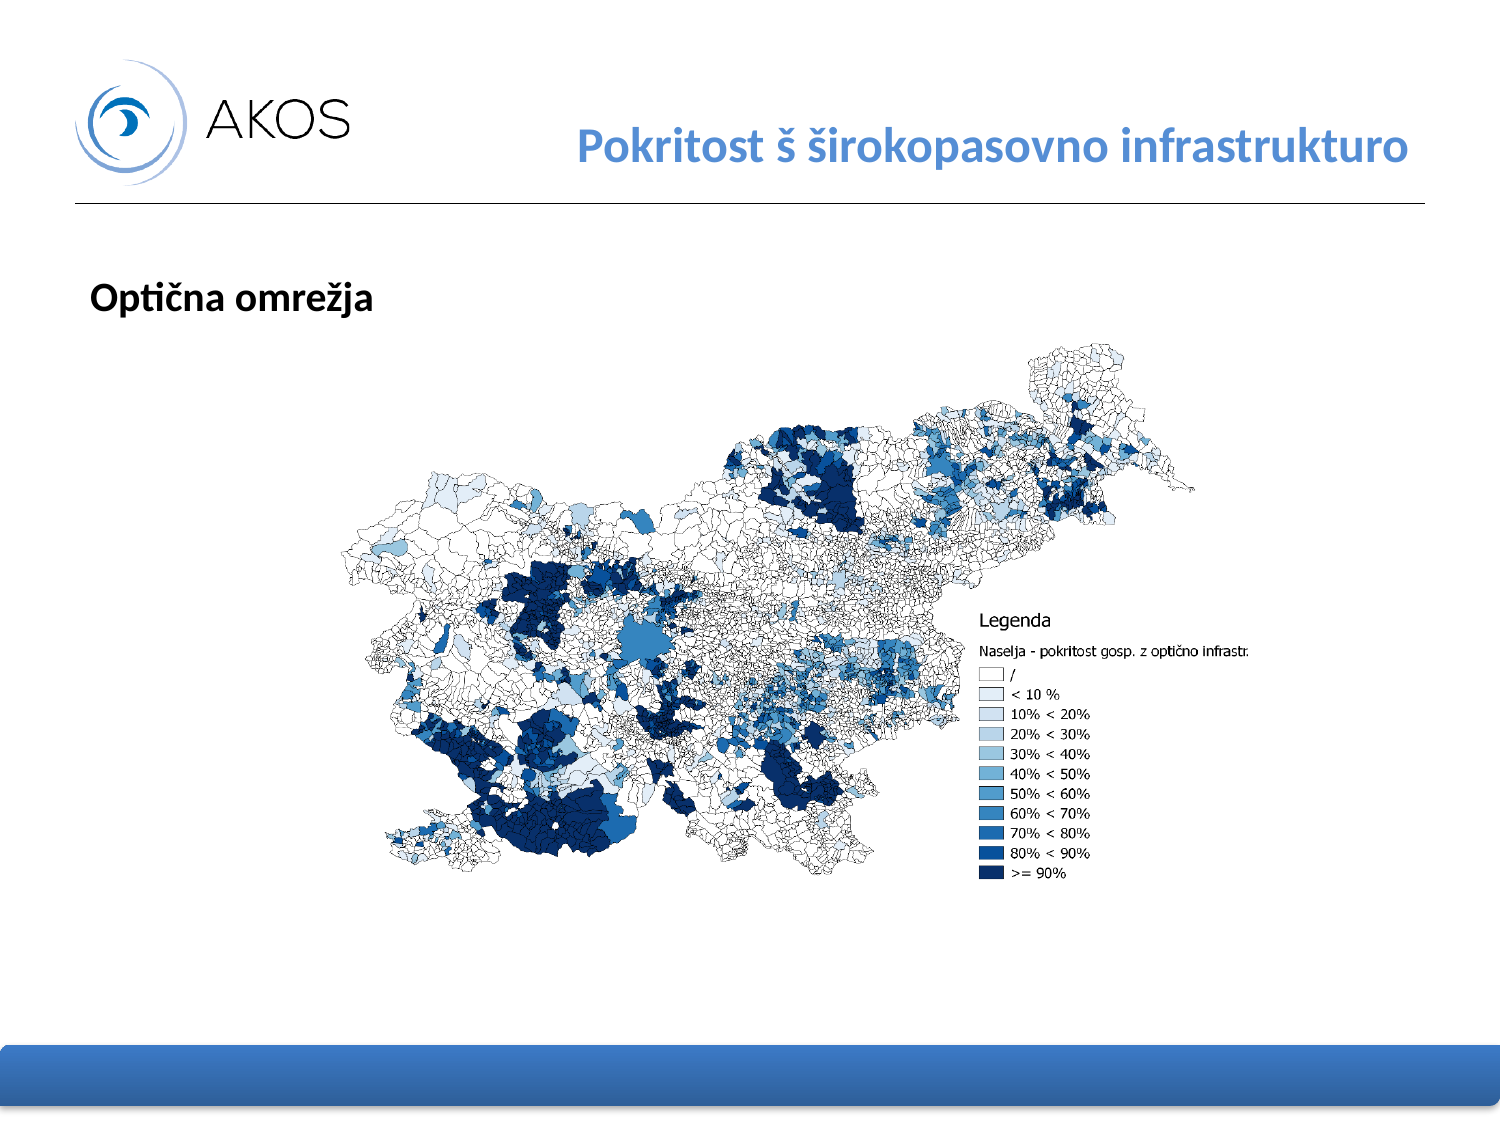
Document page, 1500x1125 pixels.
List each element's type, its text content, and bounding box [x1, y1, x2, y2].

picture [253, 262, 1282, 956]
list Optična omrežja [75, 262, 1425, 1005]
text_box Pokritost š širokopasovno infrastrukturo [407, 78, 1425, 206]
picture [75, 59, 352, 186]
